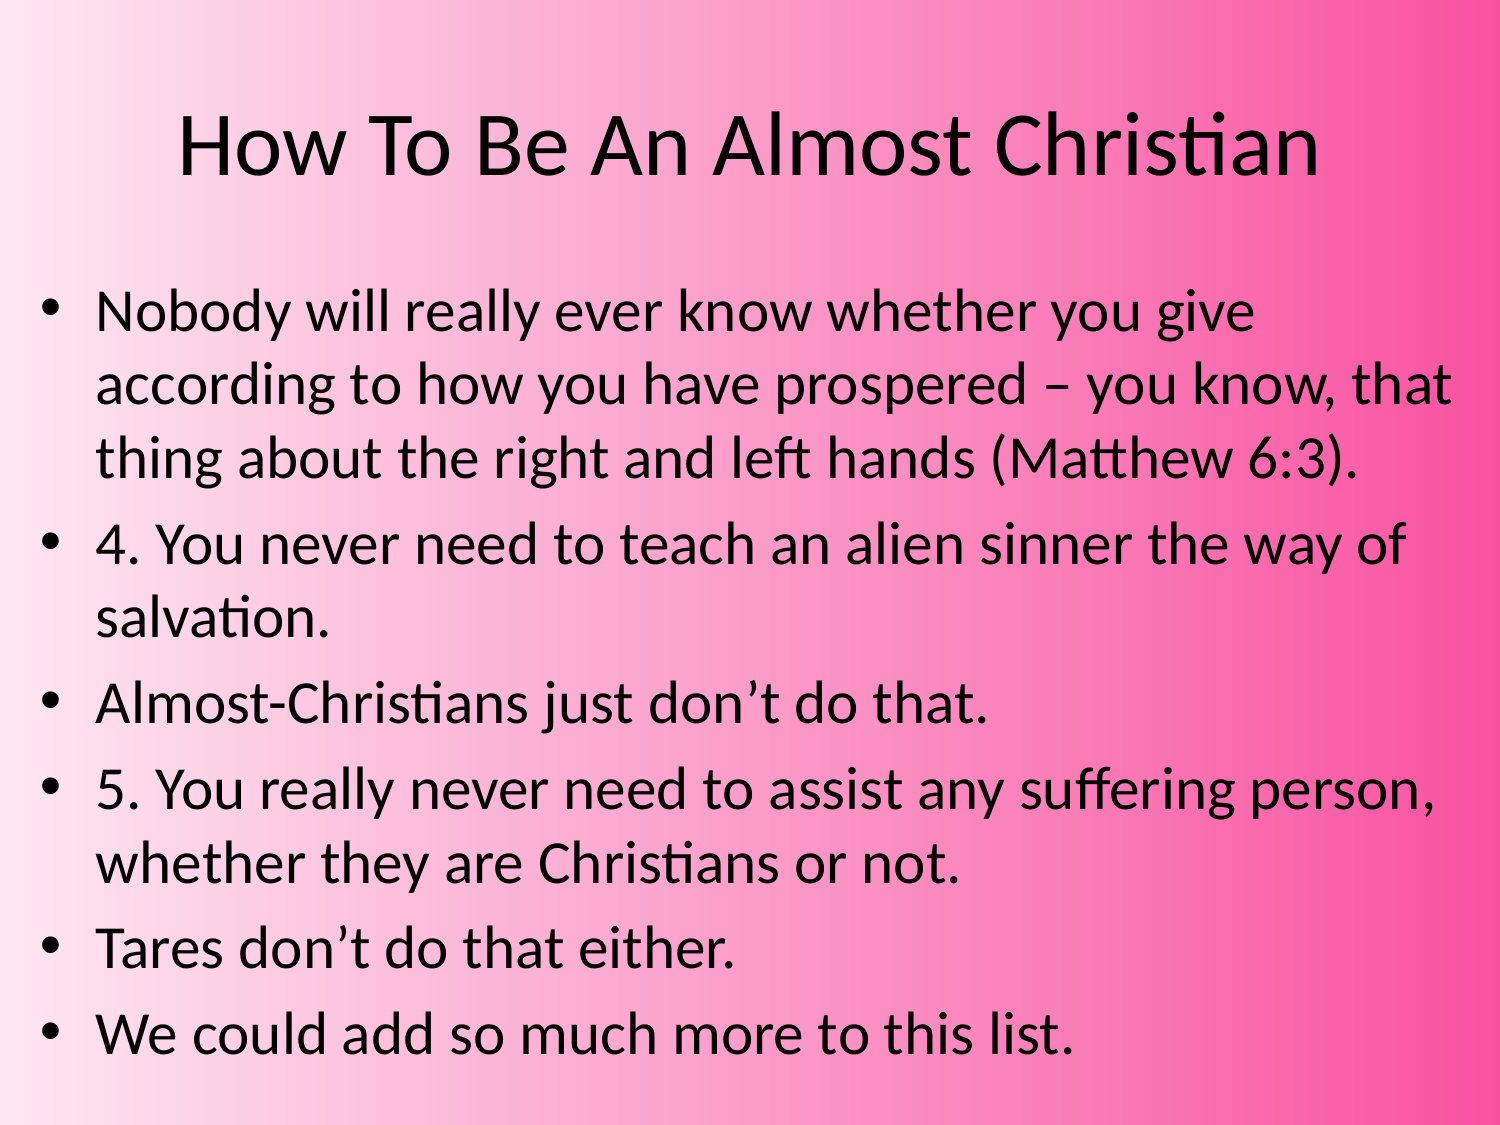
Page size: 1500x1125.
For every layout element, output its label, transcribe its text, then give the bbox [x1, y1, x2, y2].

title How To Be An Almost Christian [75, 45, 1425, 233]
list Nobody will really ever know whether you give according to how you have prospered – you know, that thing about the right and left hands (Matthew 6:3). 4. You never need to teach an alien sinner the way of salvation. Almost-Christians just don’t do that. 5. You really never need to assist any suffering person, whether they are Christians or not. Tares don’t do that either. We could add so much more to this list. [24, 262, 1475, 1100]
